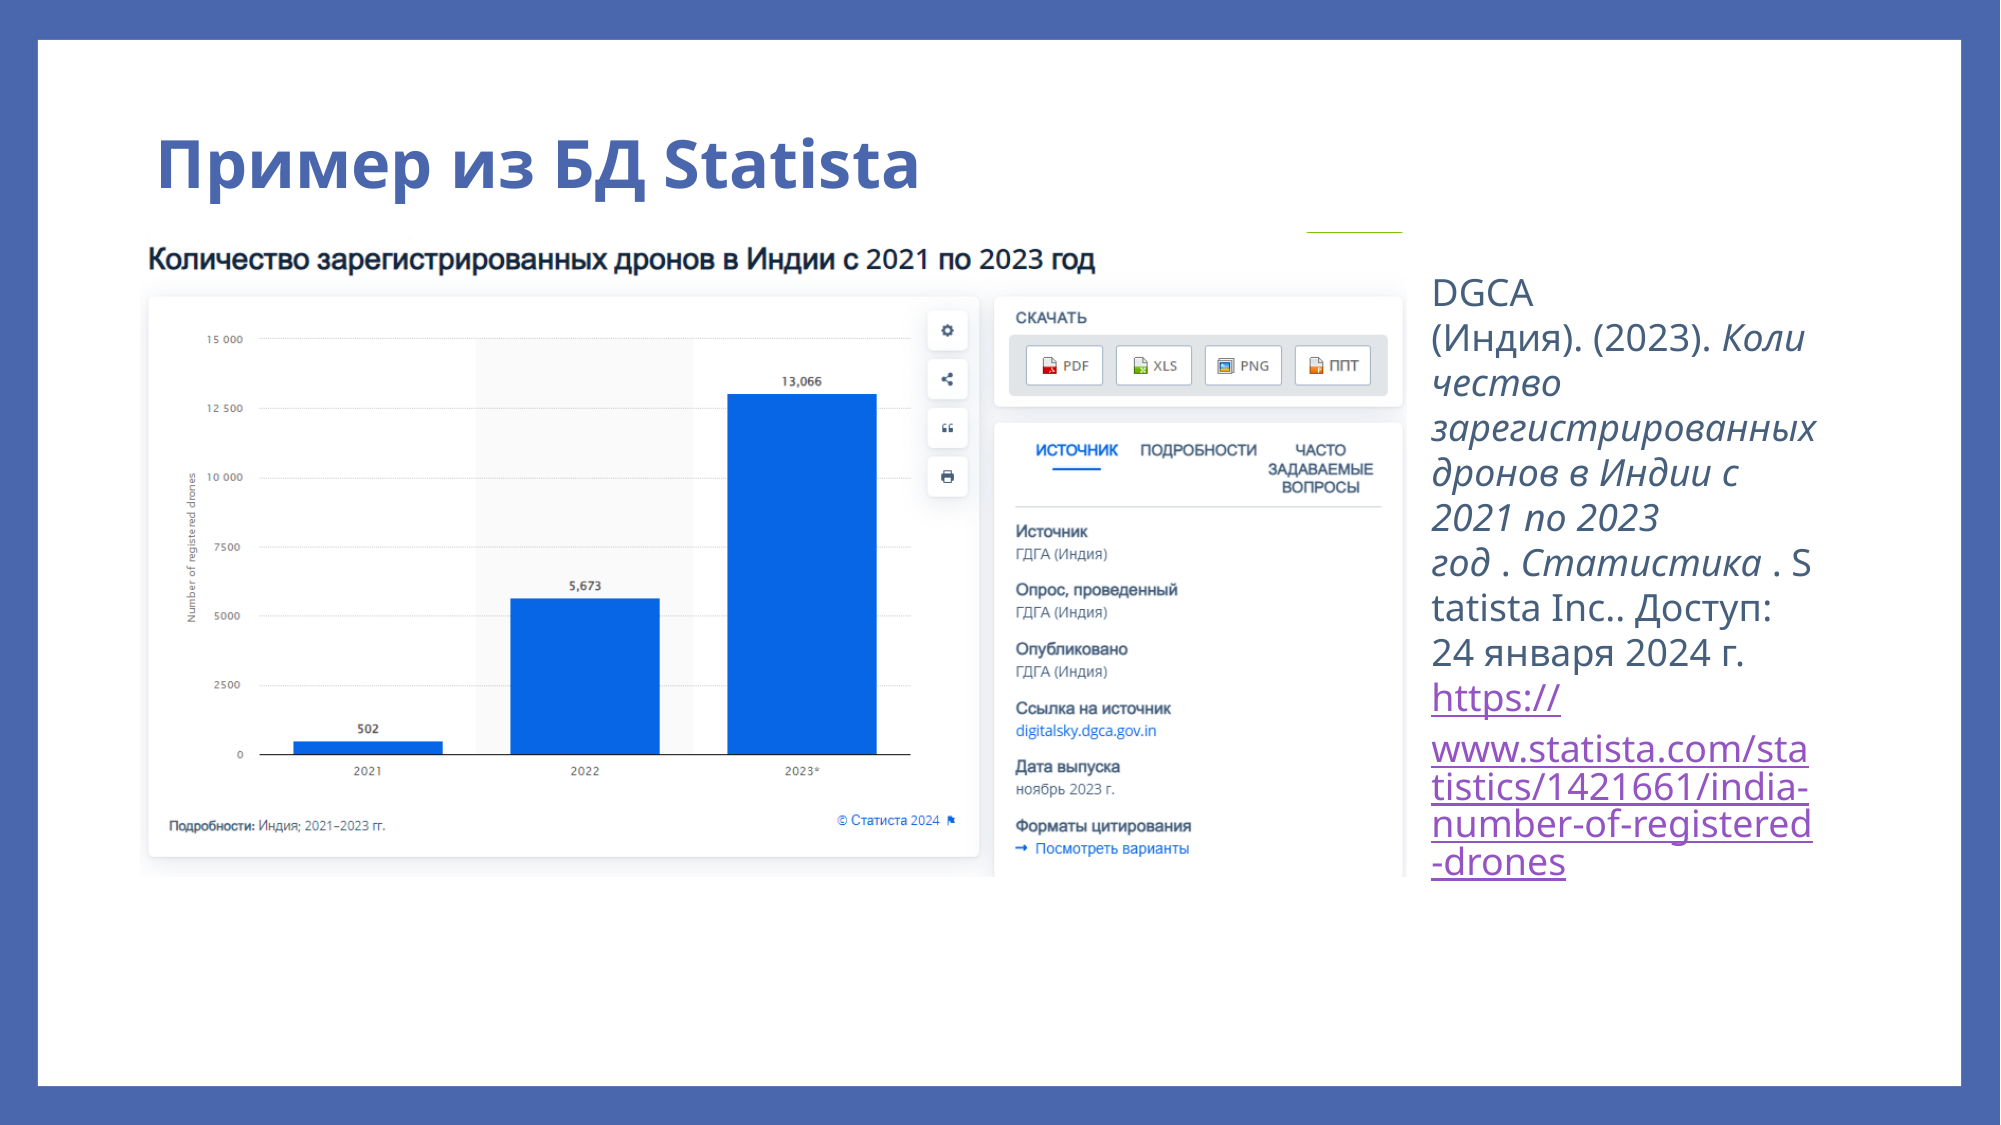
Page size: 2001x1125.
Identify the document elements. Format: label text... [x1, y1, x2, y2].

title Пример из БД Statista [140, 99, 1808, 234]
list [140, 232, 1407, 878]
text_box DGCA (Индия). (2023). Количество зарегистрированных дронов в Индии с 2021 по 2023 год . Статистика . Statista Inc.. Доступ: 24 января 2024 г. https://www.statista.com/statistics/1421661/india-number-of-registered-drones [1416, 261, 1836, 829]
